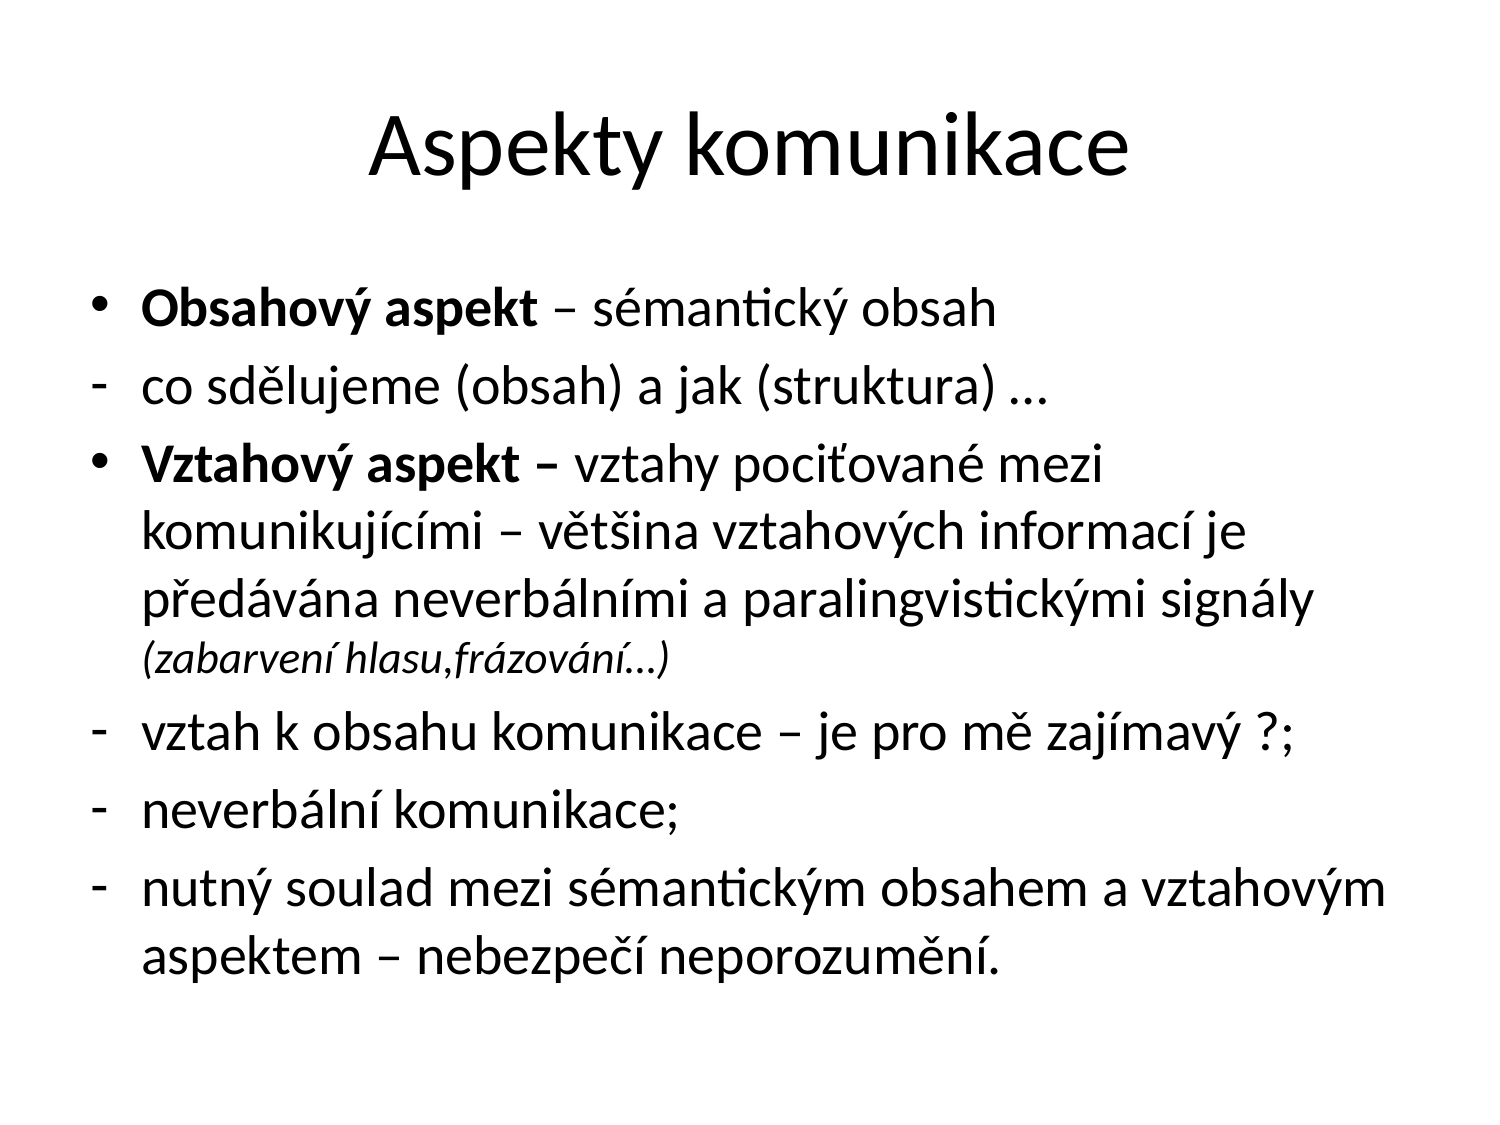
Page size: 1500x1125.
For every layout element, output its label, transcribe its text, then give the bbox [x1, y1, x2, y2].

title Aspekty komunikace [75, 45, 1425, 233]
list Obsahový aspekt – sémantický obsah co sdělujeme (obsah) a jak (struktura) … Vztahový aspekt – vztahy pociťované mezi komunikujícími – většina vztahových informací je předávána neverbálními a paralingvistickými signály (zabarvení hlasu,frázování…) vztah k obsahu komunikace – je pro mě zajímavý ?; neverbální komunikace; nutný soulad mezi sémantickým obsahem a vztahovým aspektem – nebezpečí neporozumění. [75, 262, 1459, 1005]
